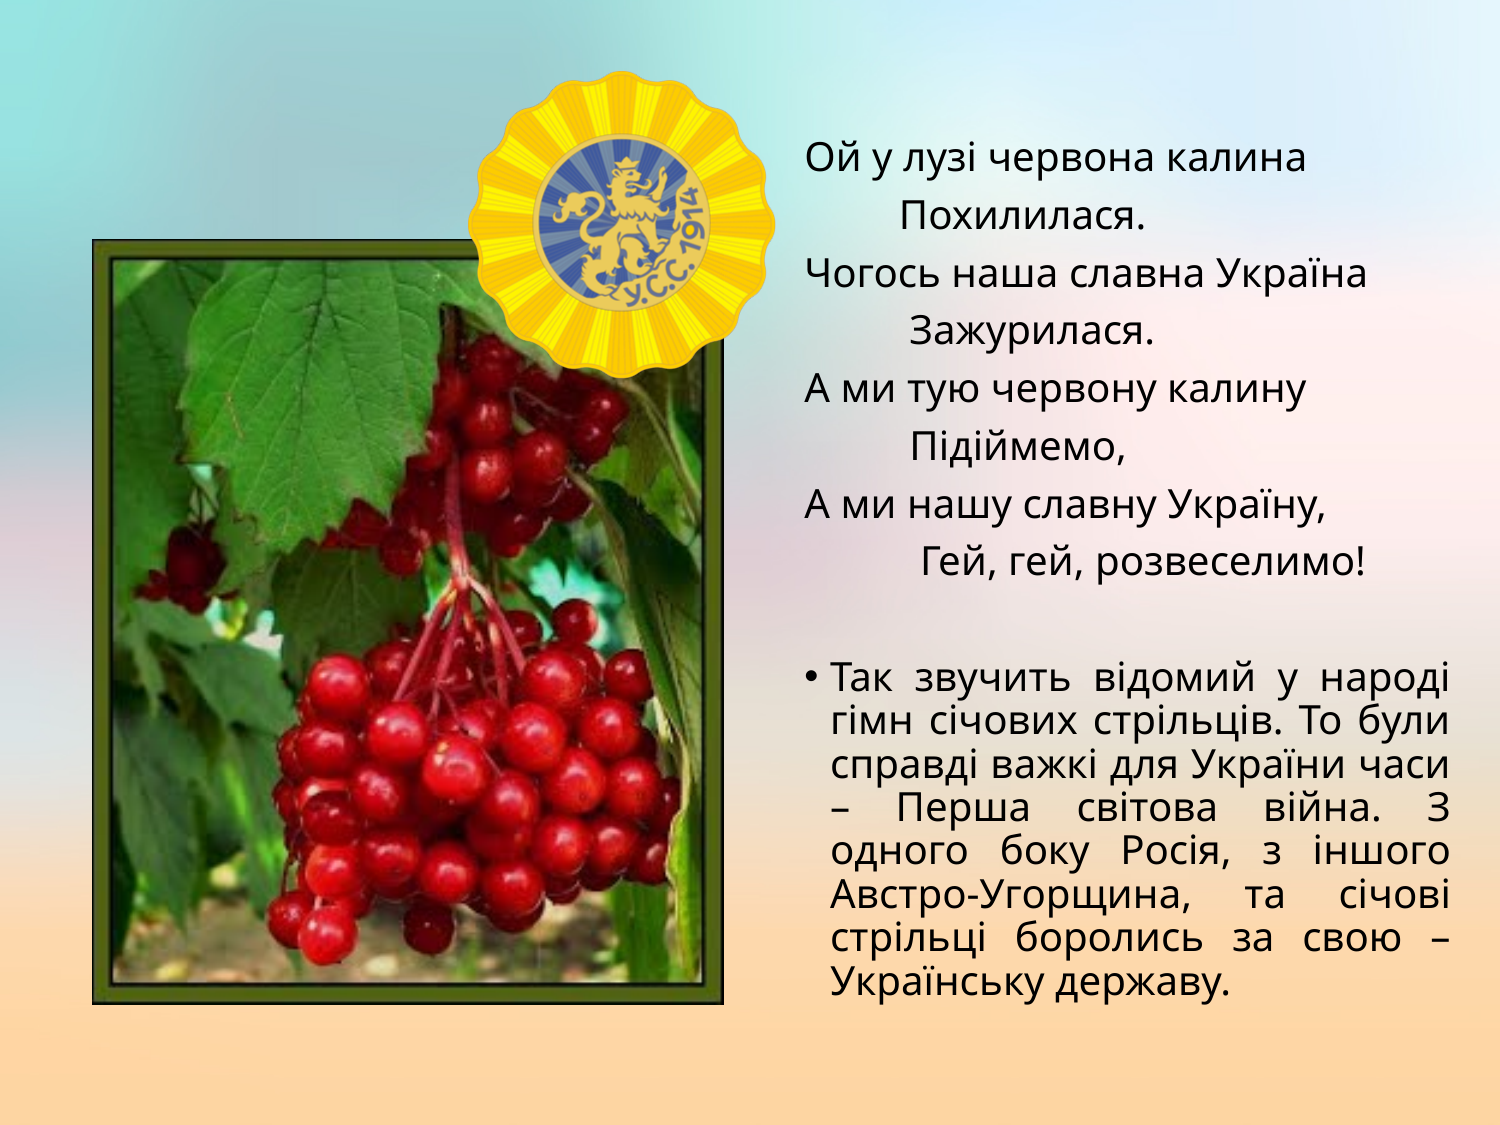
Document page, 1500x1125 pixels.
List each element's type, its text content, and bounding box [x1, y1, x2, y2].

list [92, 239, 724, 1005]
picture [0, 0, 1500, 1125]
list Ой у лузі червона калина Похилилася. Чогось наша славна Україна Зажурилася. А ми тую червону калину Підіймемо, А ми нашу славну Україну, Гей, гей, розвеселимо! Так звучить відомий у народі гімн січових стрільців. То були справді важкі для України часи – Перша світова війна. З одного боку Росія, з іншого Австро-Угорщина, та січові стрільці боролись за свою – Українську державу. [789, 129, 1467, 1016]
